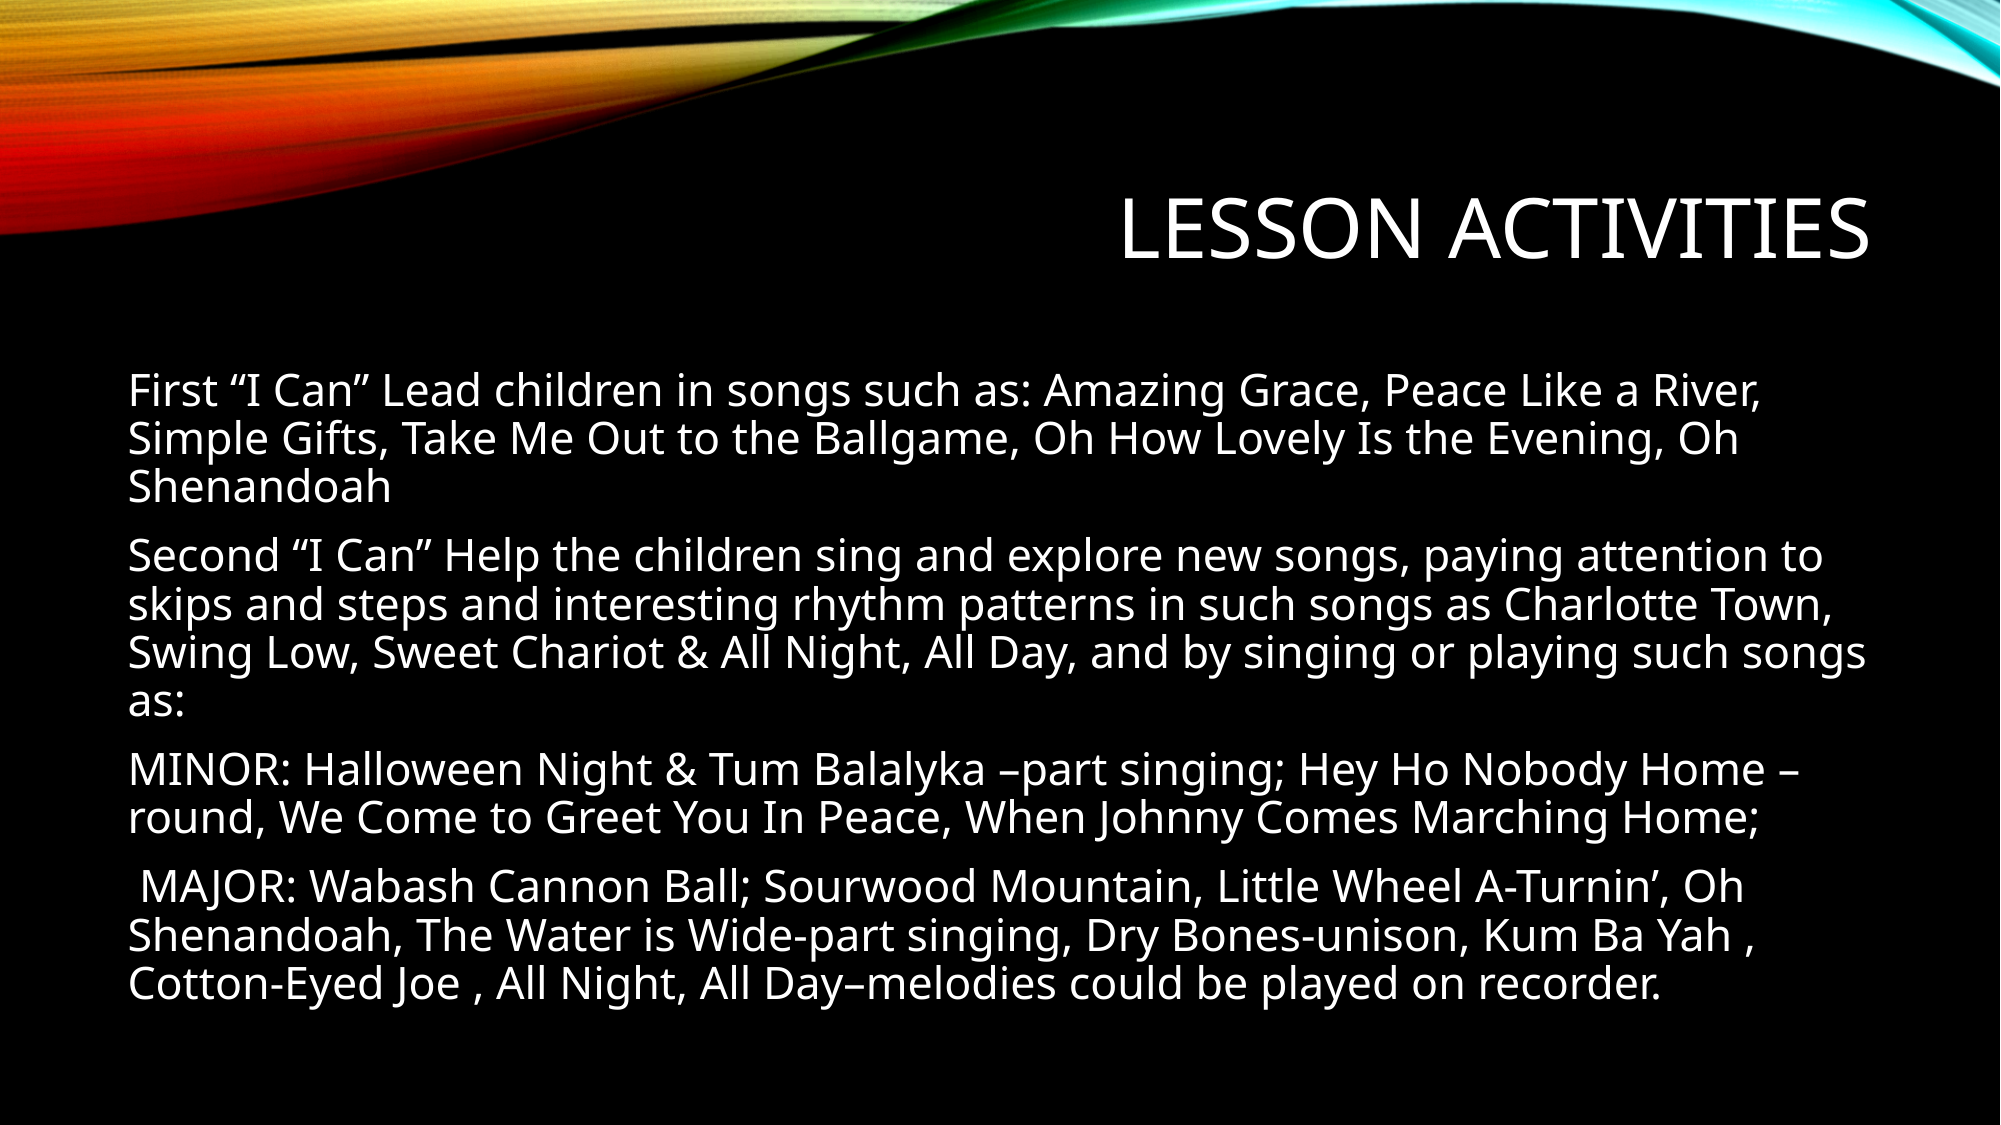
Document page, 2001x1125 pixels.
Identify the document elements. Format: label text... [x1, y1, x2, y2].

title Lesson Activities [474, 125, 1888, 338]
picture [0, 0, 2000, 237]
list First “I Can” Lead children in songs such as: Amazing Grace, Peace Like a River, Simple Gifts, Take Me Out to the Ballgame, Oh How Lovely Is the Evening, Oh Shenandoah Second “I Can” Help the children sing and explore new songs, paying attention to skips and steps and interesting rhythm patterns in such songs as Charlotte Town, Swing Low, Sweet Chariot & All Night, All Day, and by singing or playing such songs as: MINOR: Halloween Night & Tum Balalyka –part singing; Hey Ho Nobody Home –round, We Come to Greet You In Peace, When Johnny Comes Marching Home; MAJOR: Wabash Cannon Ball; Sourwood Mountain, Little Wheel A-Turnin’, Oh Shenandoah, The Water is Wide-part singing, Dry Bones-unison, Kum Ba Yah , Cotton-Eyed Joe , All Night, All Day–melodies could be played on recorder. [112, 360, 1888, 1021]
